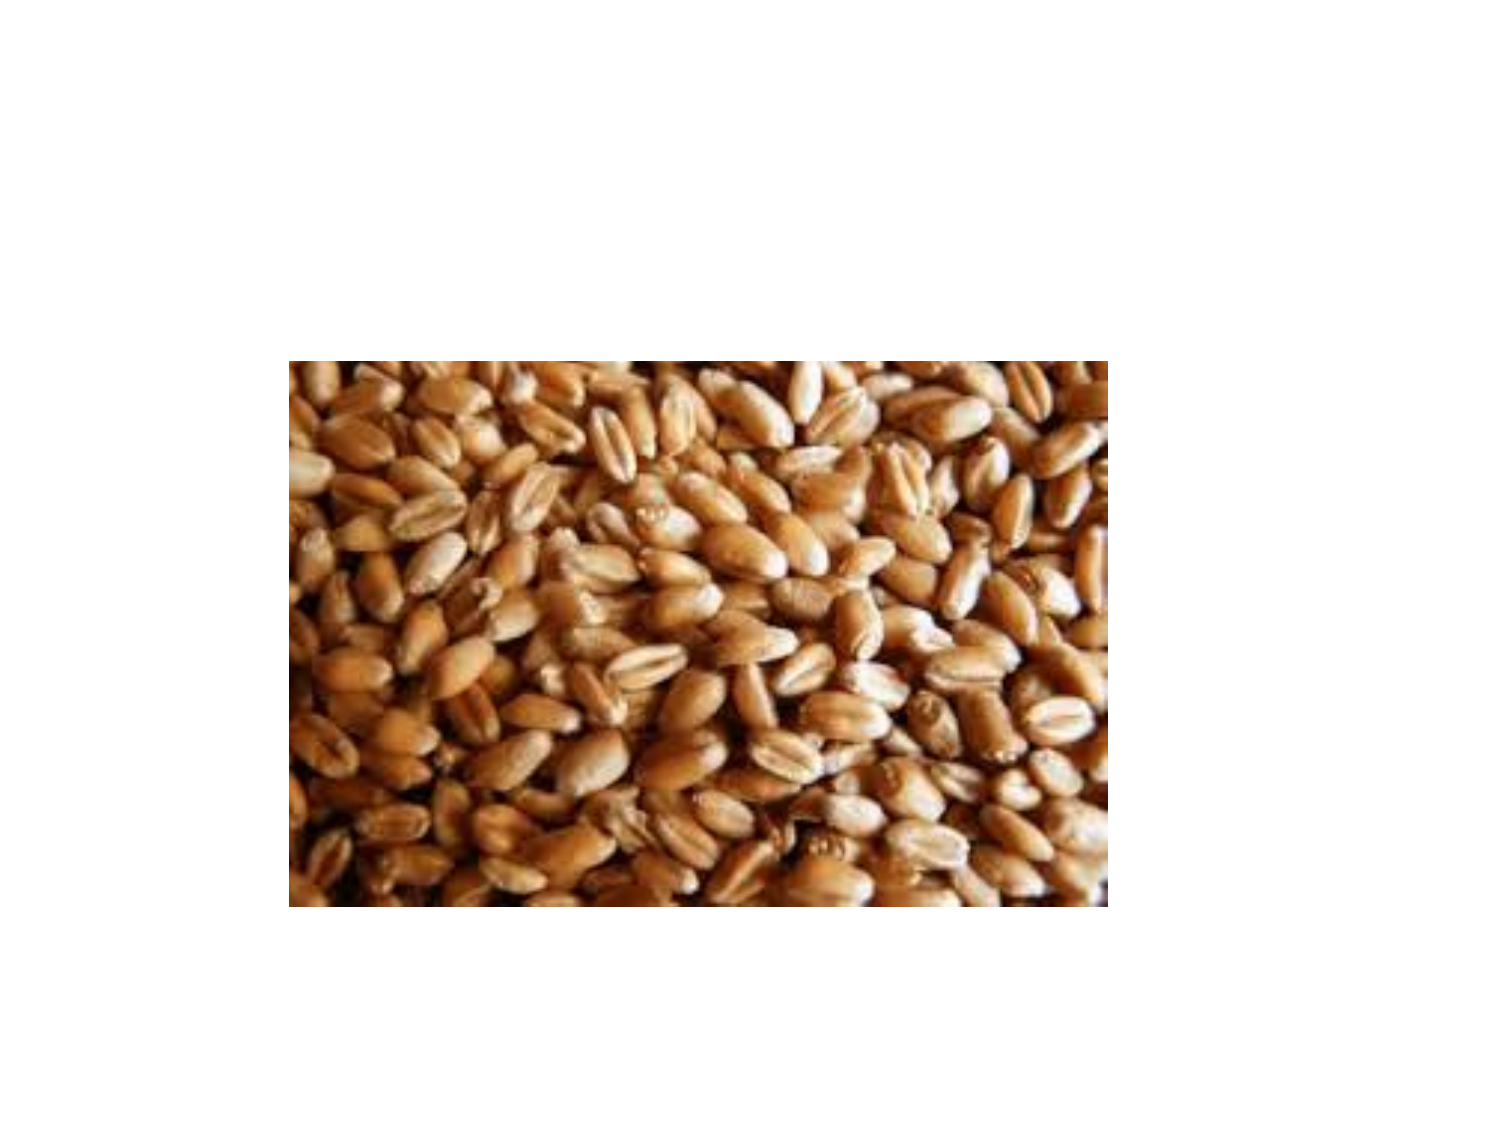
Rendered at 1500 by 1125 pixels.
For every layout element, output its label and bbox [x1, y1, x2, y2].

picture [288, 361, 1108, 907]
